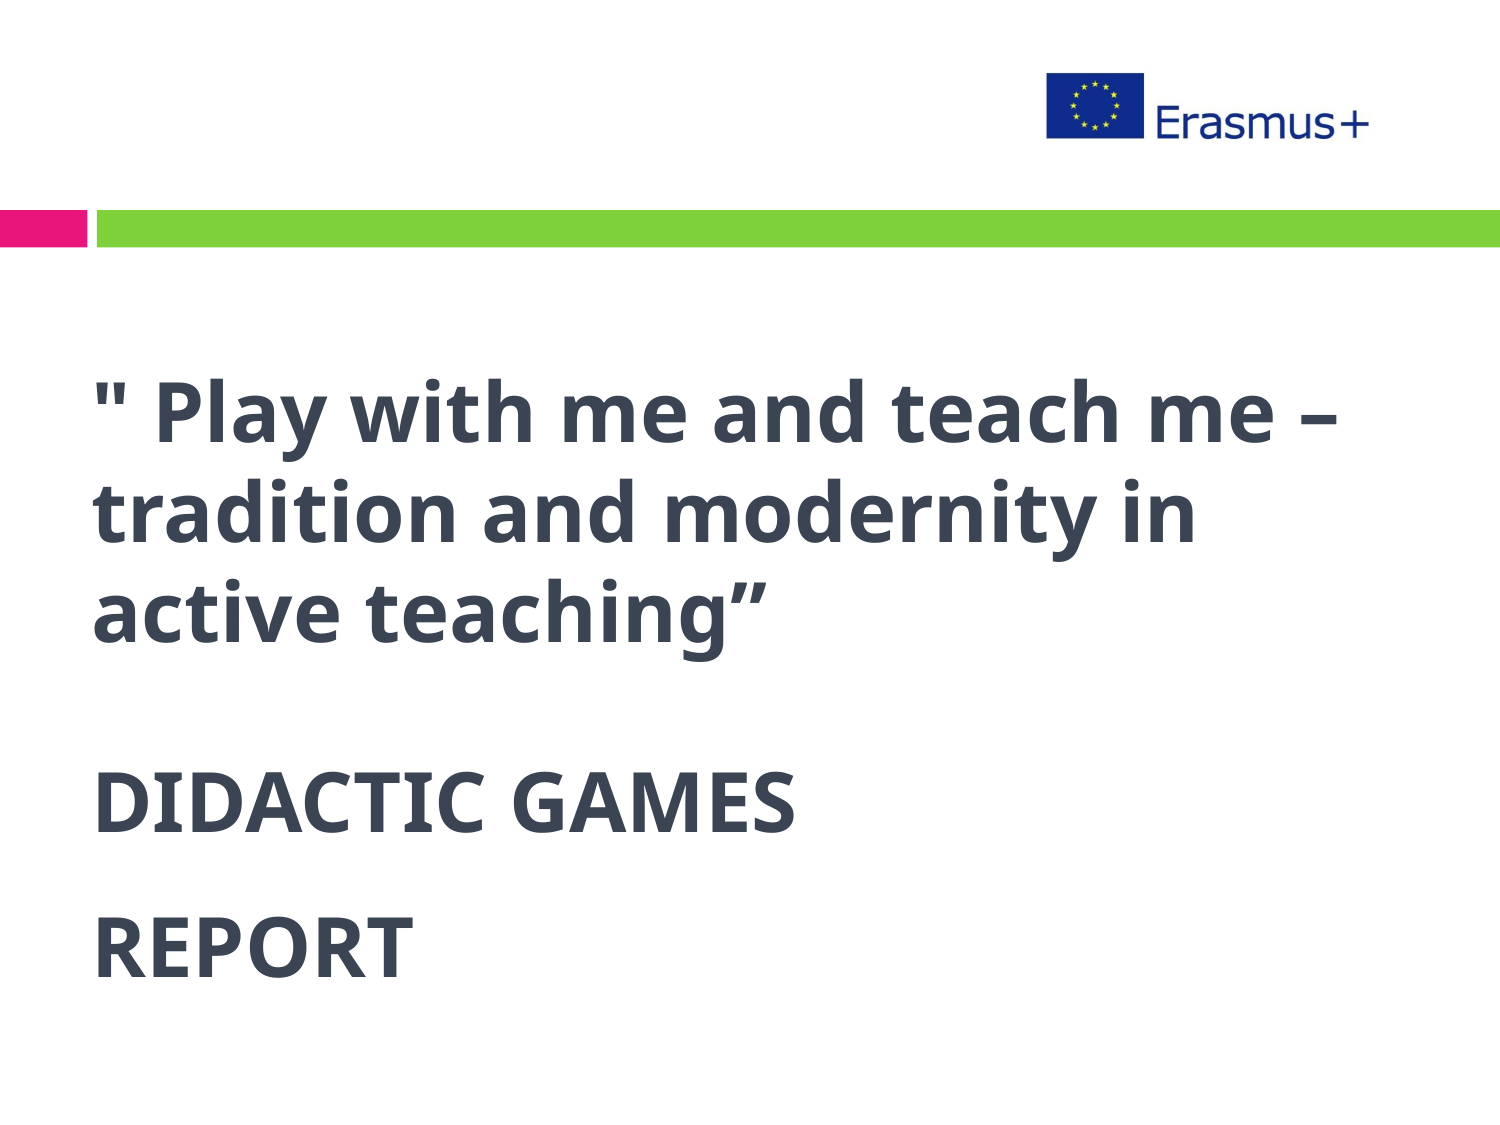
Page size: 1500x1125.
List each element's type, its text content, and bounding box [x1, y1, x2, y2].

text_box " Play with me and teach me – tradition and modernity in active teaching” DIDACTIC GAMES REPORT [76, 302, 1427, 1125]
picture [1045, 54, 1386, 157]
